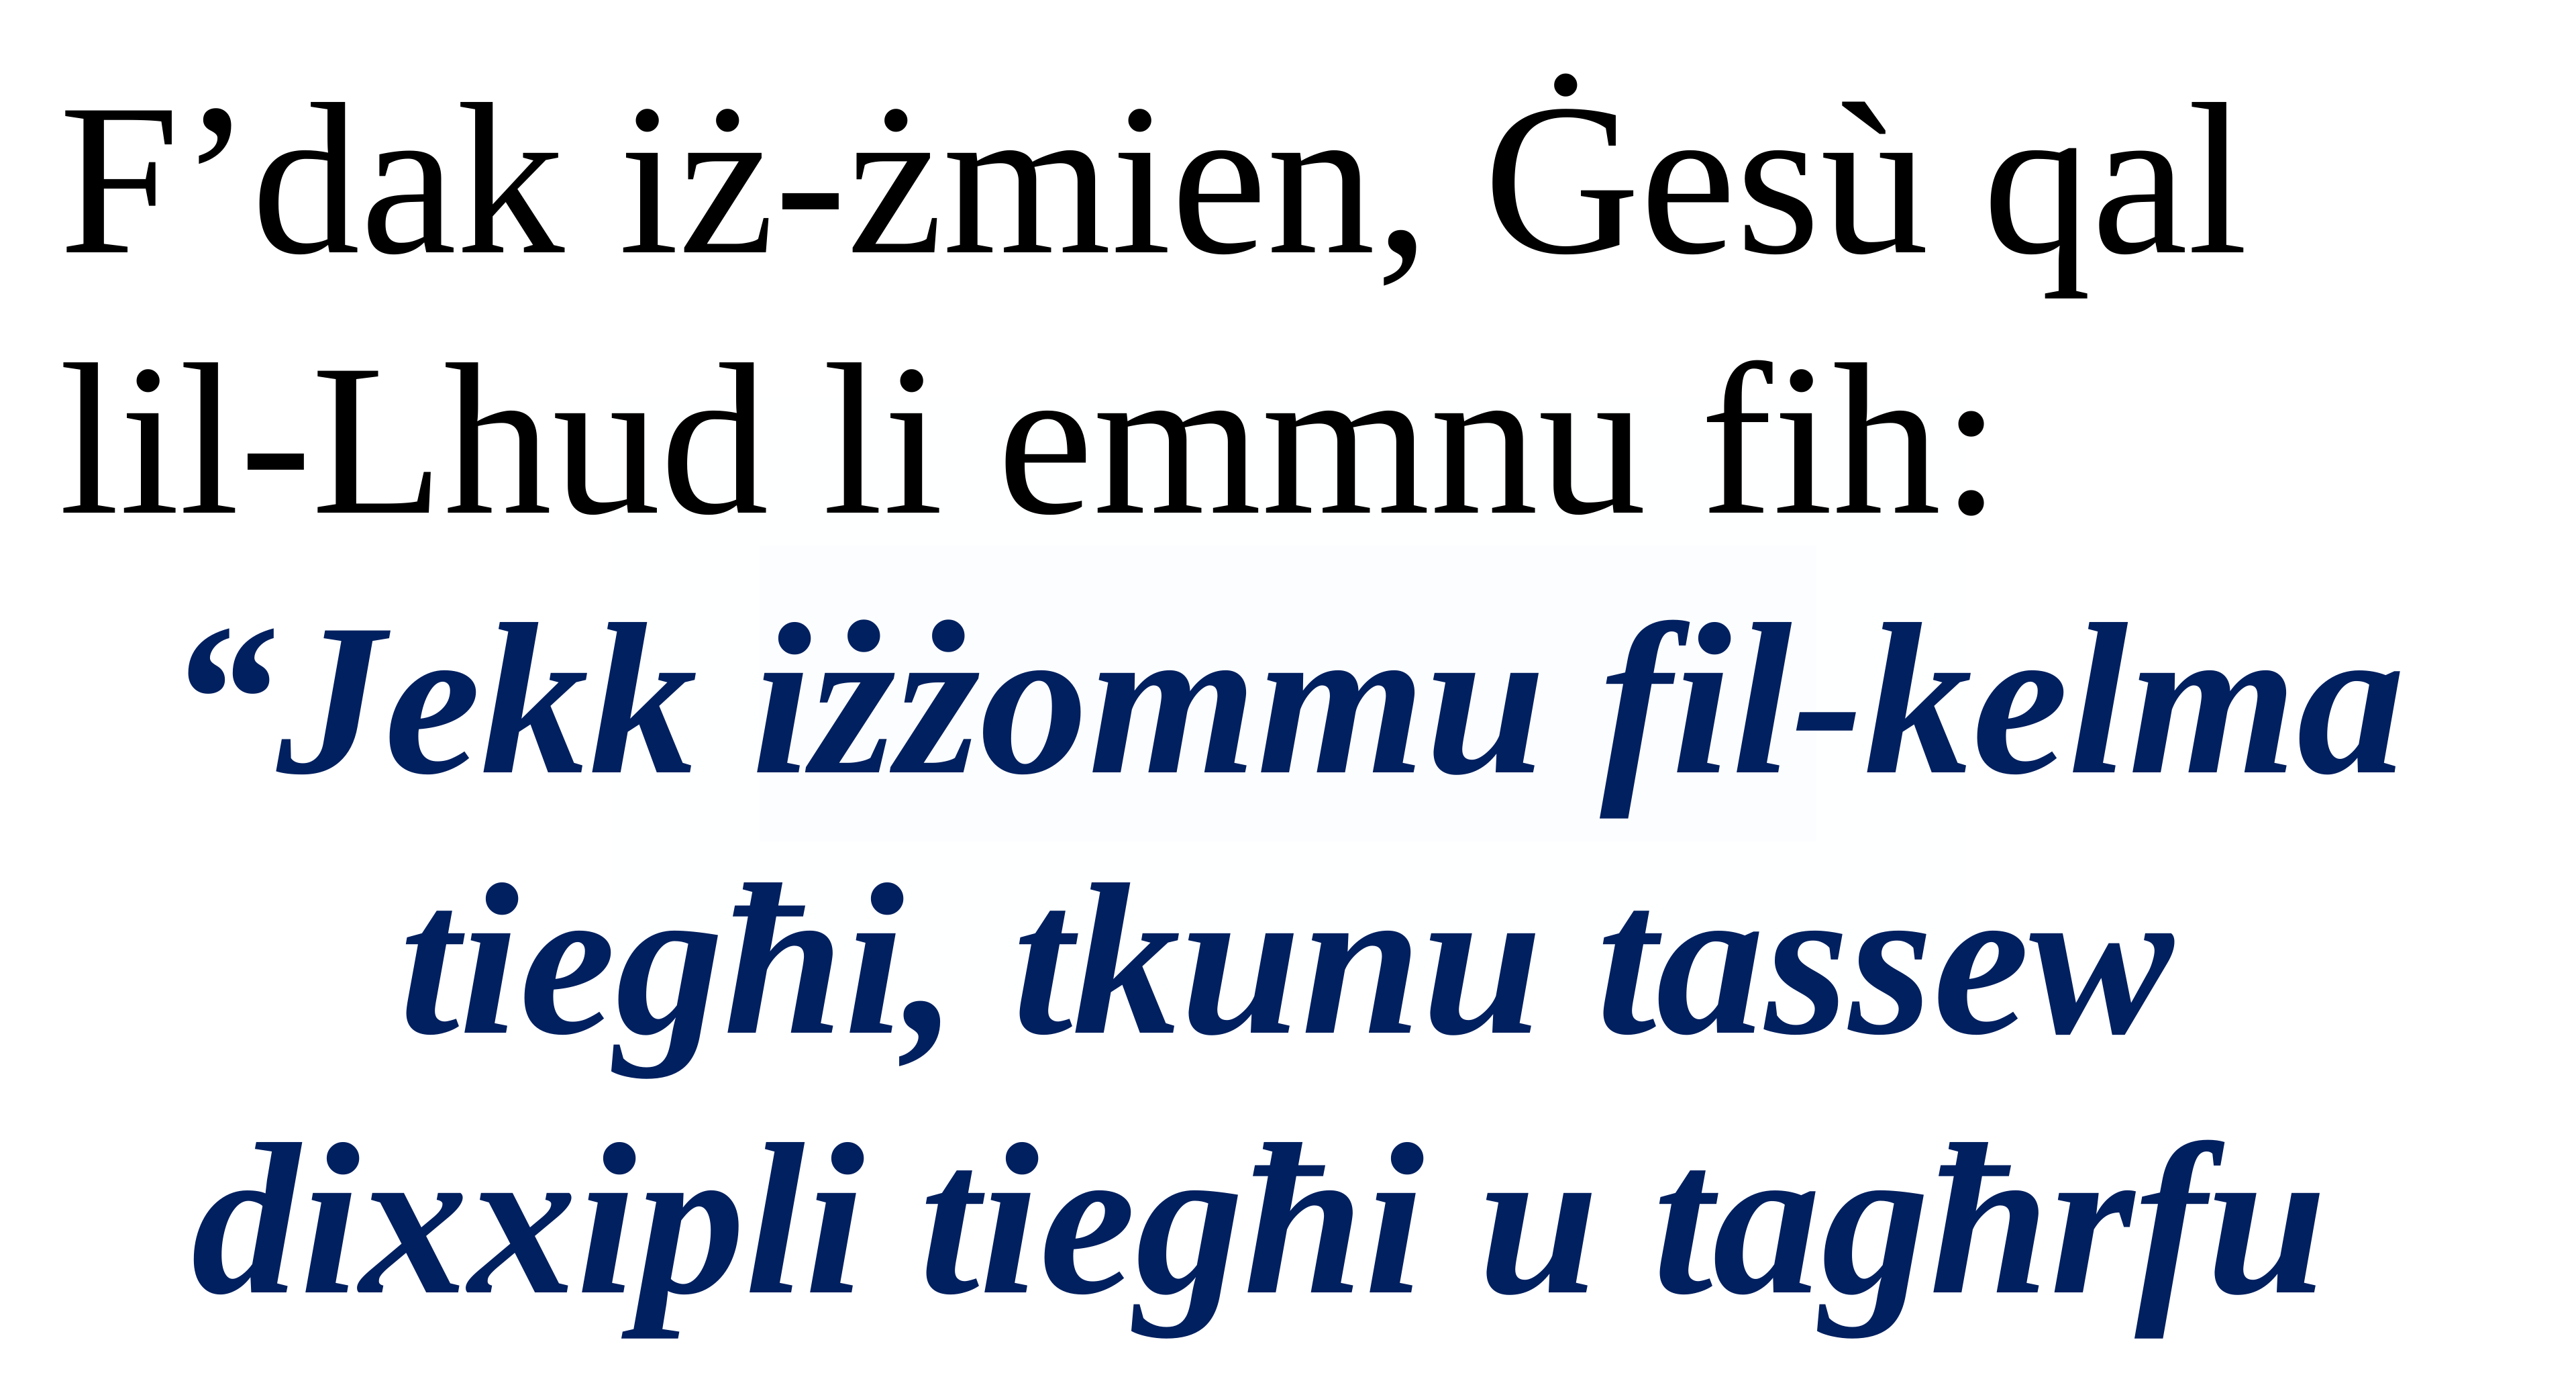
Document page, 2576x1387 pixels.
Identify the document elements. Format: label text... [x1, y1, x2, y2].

text_box F’dak iż-żmien, Ġesù qal lil-Lhud li emmnu fih: “Jekk iżżommu fil-kelma tiegħi, tkunu tassew dixxipli tiegħi u tagħrfu [37, 25, 2538, 1347]
